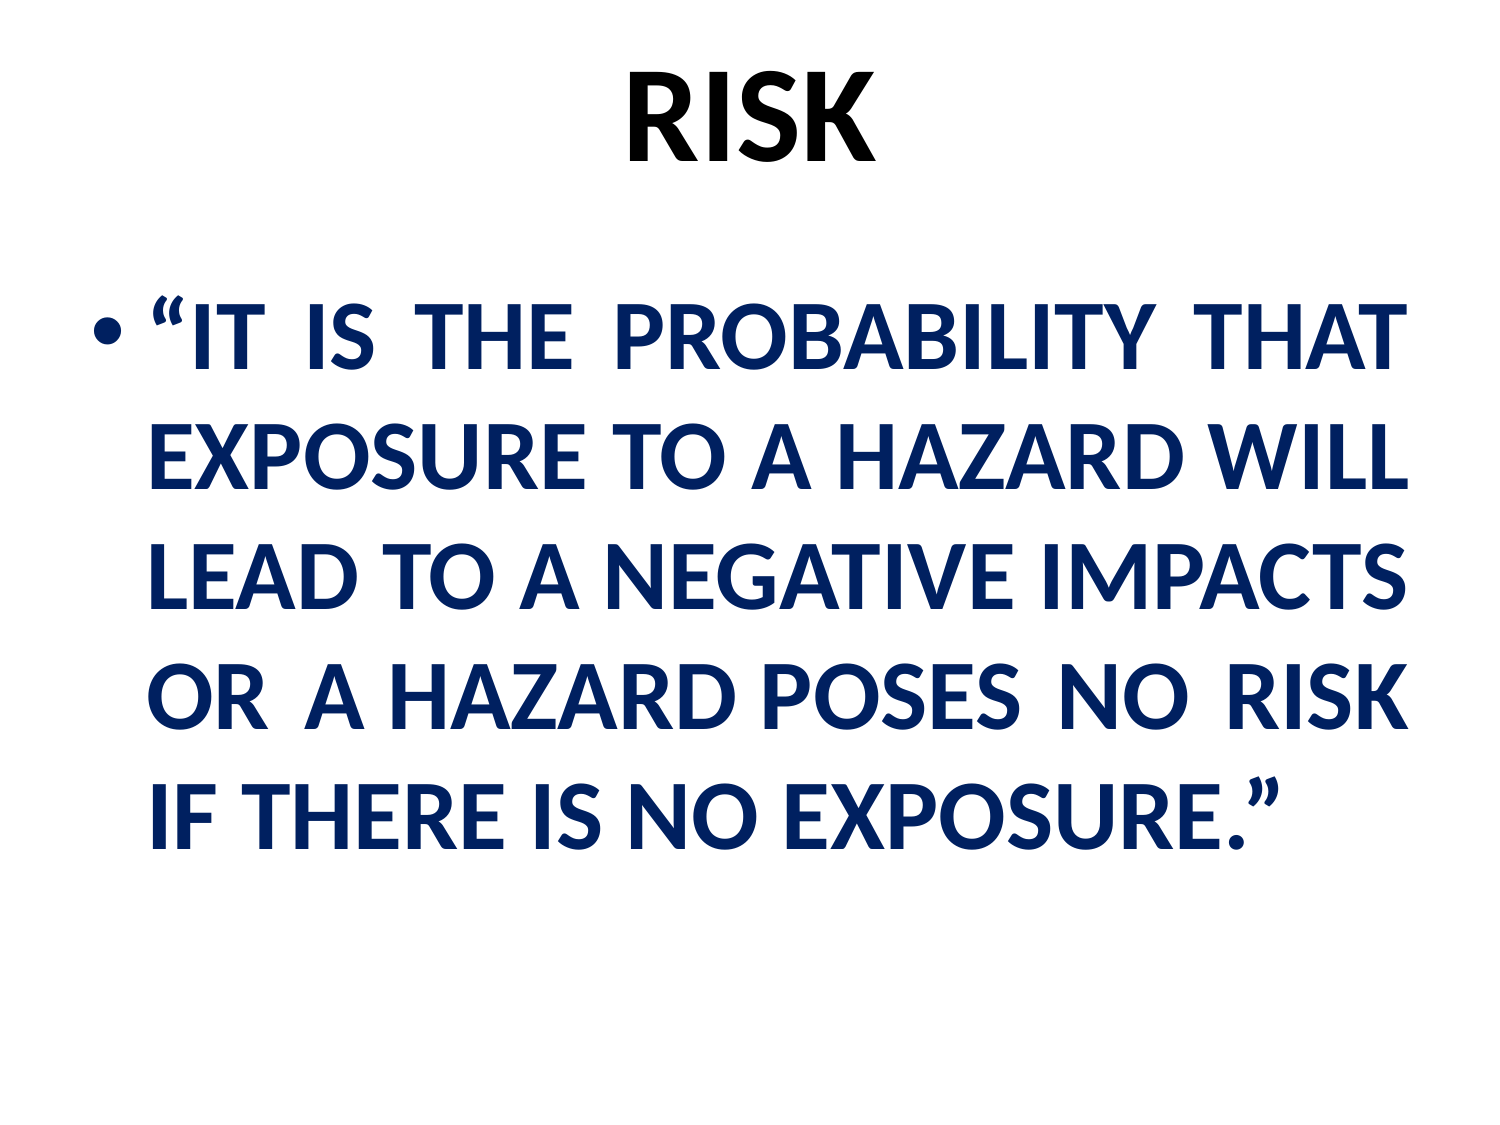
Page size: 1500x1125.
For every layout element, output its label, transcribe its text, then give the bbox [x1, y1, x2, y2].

list “IT IS THE PROBABILITY THAT EXPOSURE TO A HAZARD WILL LEAD TO A NEGATIVE IMPACTS OR A HAZARD POSES NO RISK IF THERE IS NO EXPOSURE.” [75, 262, 1425, 1005]
title RISK [75, 12, 1425, 200]
